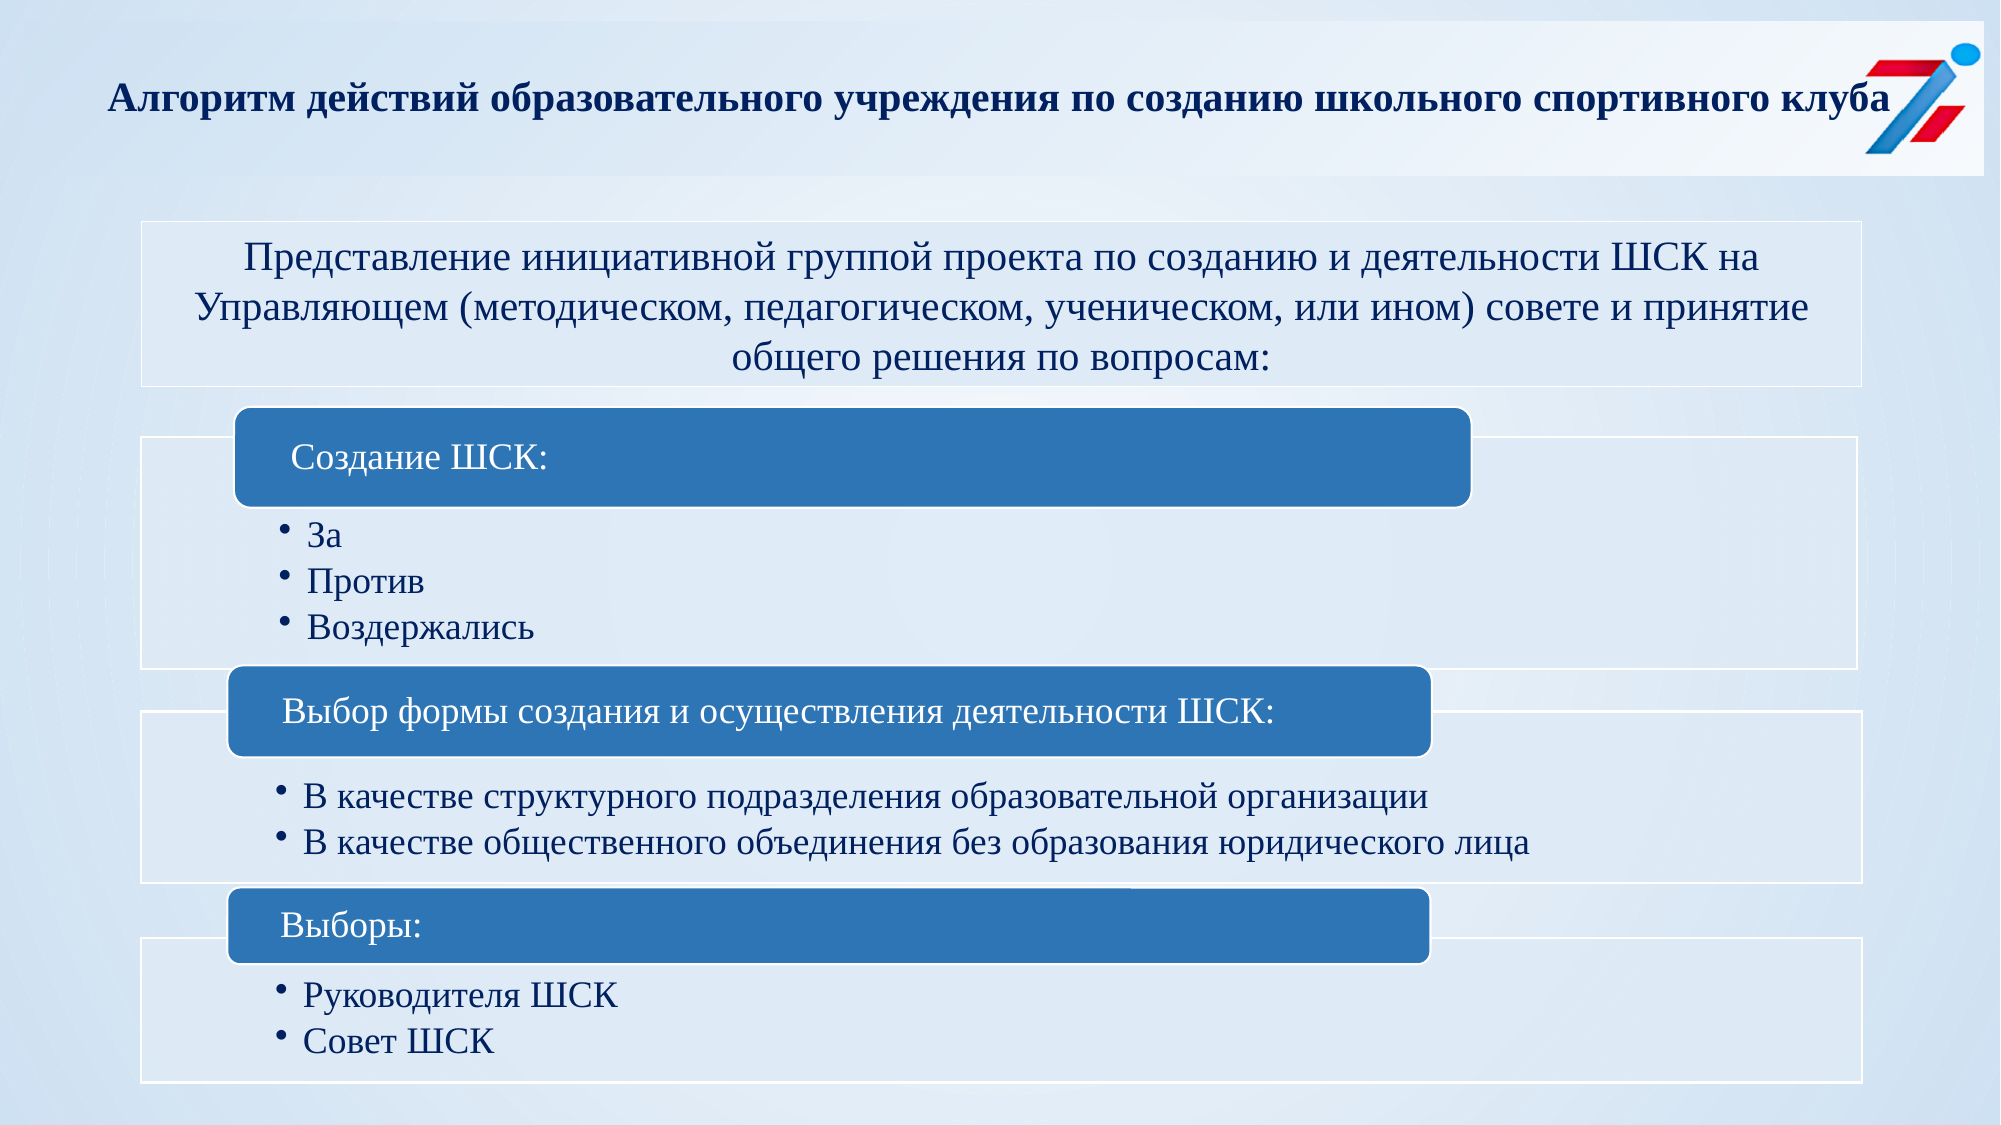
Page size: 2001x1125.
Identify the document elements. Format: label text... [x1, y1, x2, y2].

text_box Представление инициативной группой проекта по созданию и деятельности ШСК на Управляющем (методическом, педагогическом, ученическом, или ином) совете и принятие общего решения по вопросам: [141, 221, 1862, 387]
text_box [141, 665, 1862, 883]
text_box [141, 883, 1862, 1087]
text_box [141, 389, 1912, 669]
picture [1863, 41, 1984, 155]
title Алгоритм действий образовательного учреждения по созданию школьного спортивного клуба [25, 21, 1984, 176]
